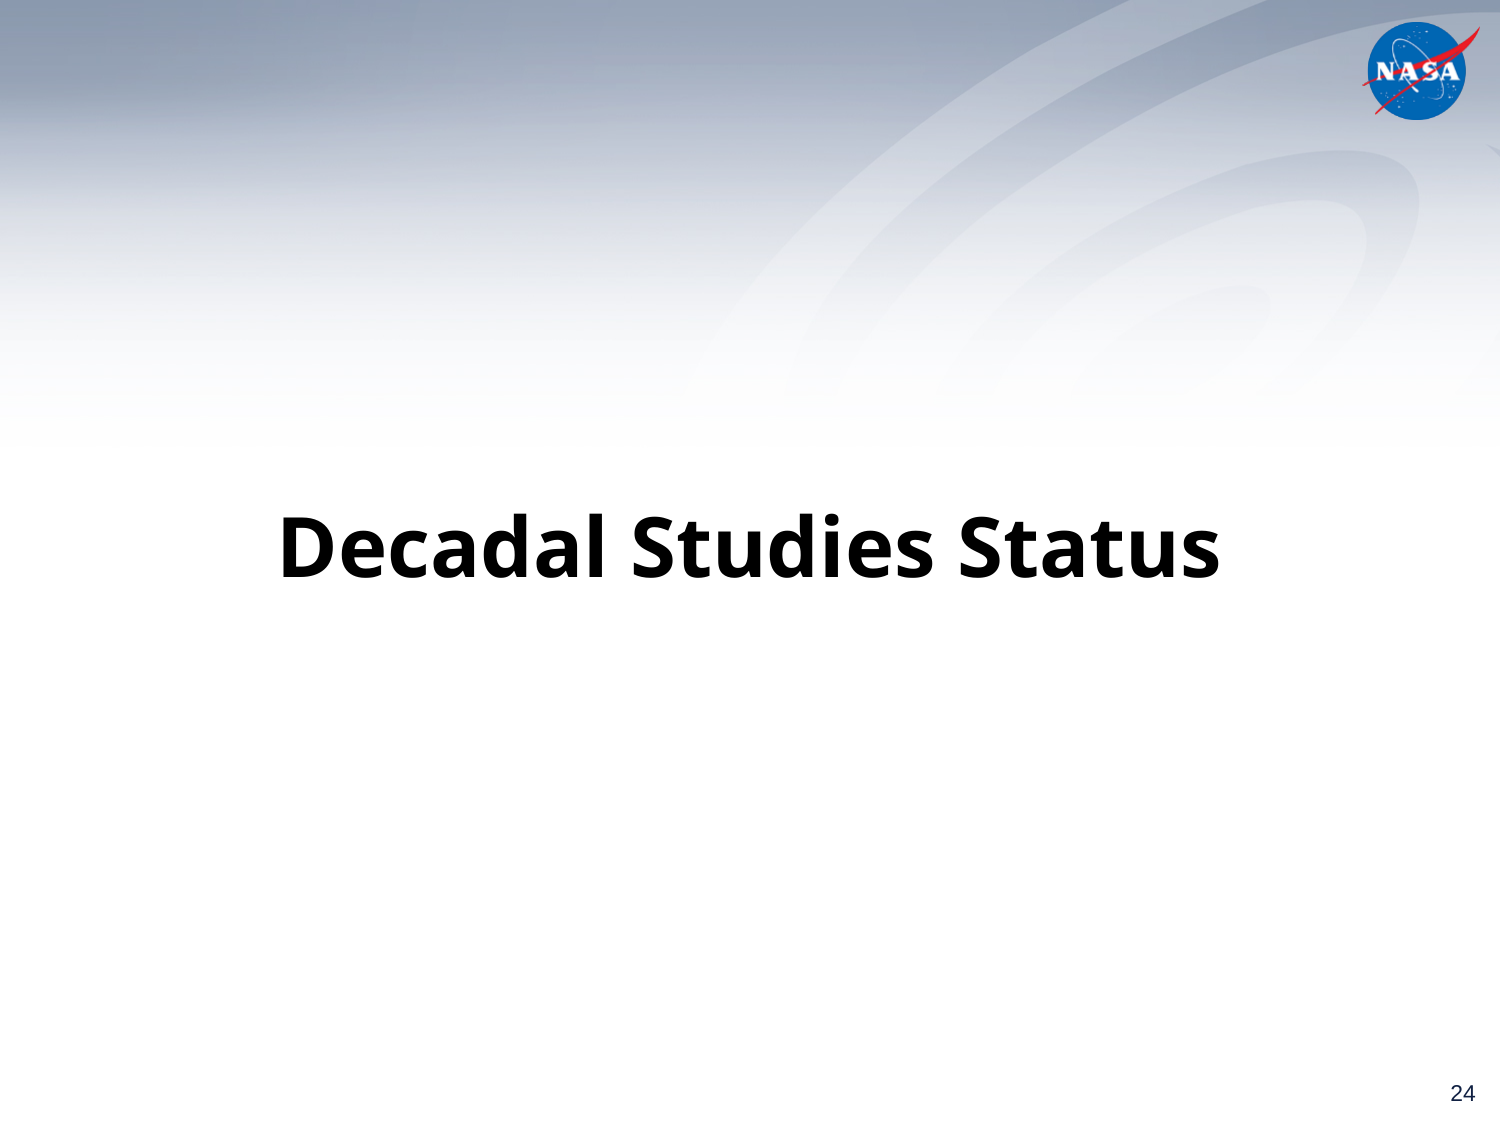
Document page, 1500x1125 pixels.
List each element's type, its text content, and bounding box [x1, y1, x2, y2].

picture [0, 0, 1500, 1125]
slide_number 24 [1140, 1070, 1491, 1118]
title Decadal Studies Status [75, 497, 1425, 872]
